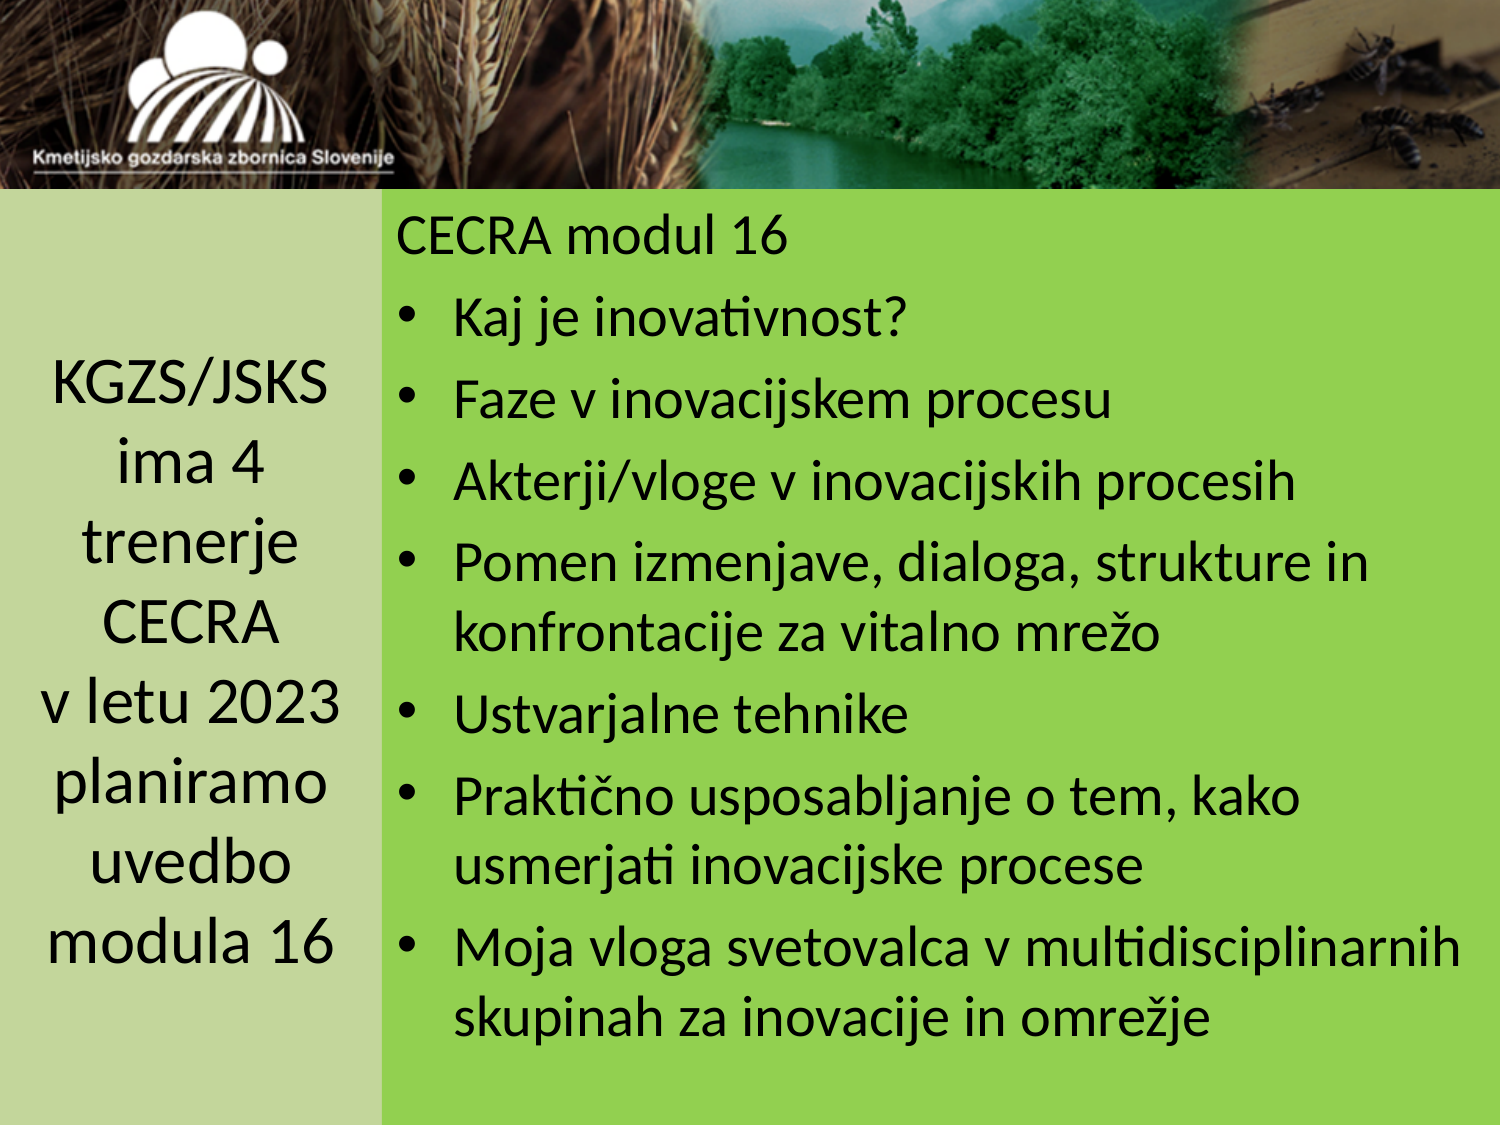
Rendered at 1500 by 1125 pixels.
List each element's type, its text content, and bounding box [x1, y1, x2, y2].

picture [0, 0, 1500, 190]
title KGZS/JSKS ima 4 trenerje CECRA v letu 2023 planiramo uvedbo modula 16 [0, 198, 381, 1125]
list CECRA modul 16 Kaj je inovativnost? Faze v inovacijskem procesu Akterji/vloge v inovacijskih procesih Pomen izmenjave, dialoga, strukture in konfrontacije za vitalno mrežo Ustvarjalne tehnike Praktično usposabljanje o tem, kako usmerjati inovacijske procese Moja vloga svetovalca v multidisciplinarnih skupinah za inovacije in omrežje [381, 197, 1500, 1125]
